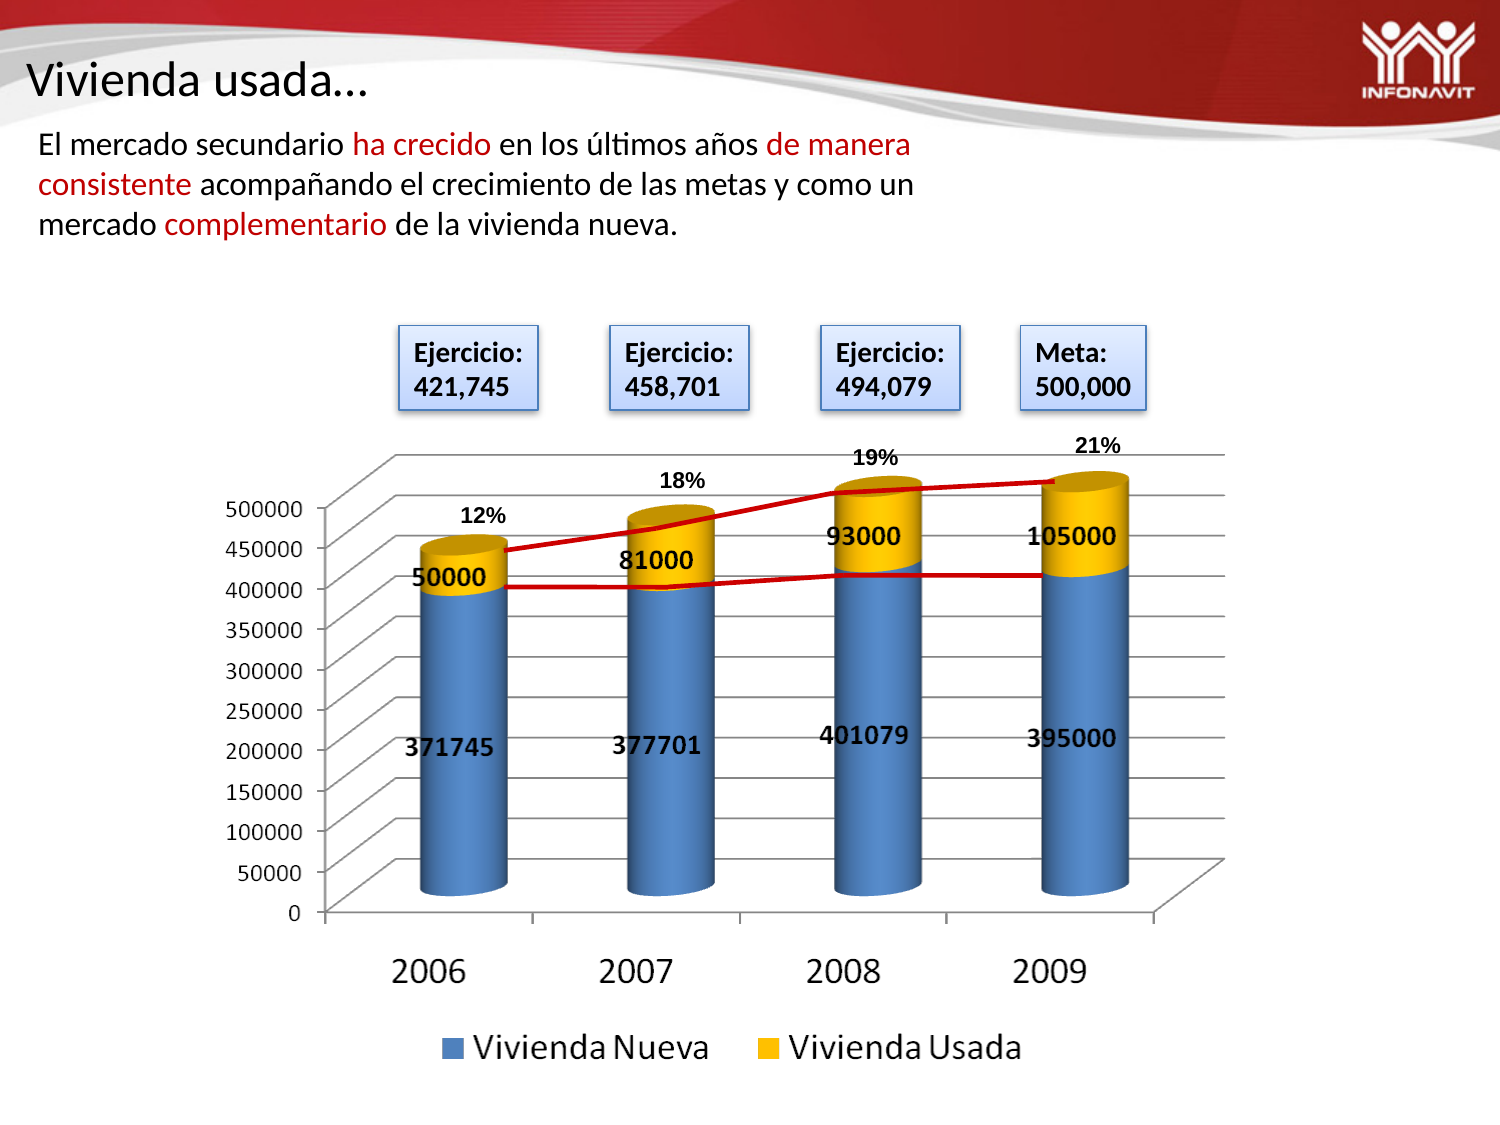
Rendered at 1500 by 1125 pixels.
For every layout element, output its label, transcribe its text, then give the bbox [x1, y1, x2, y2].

text_box El mercado secundario ha crecido en los últimos años de manera consistente acompañando el crecimiento de las metas y como un mercado complementario de la vivienda nueva. [23, 128, 1055, 236]
title Vivienda usada… [11, 23, 792, 130]
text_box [175, 422, 1278, 1091]
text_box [503, 481, 1055, 588]
text_box Ejercicio: 458,701 [609, 325, 750, 411]
picture [0, 0, 1500, 1125]
text_box Ejercicio: 421,745 [398, 325, 539, 411]
text_box Ejercicio: 494,079 [820, 325, 961, 411]
text_box Meta: 500,000 [1020, 325, 1147, 411]
